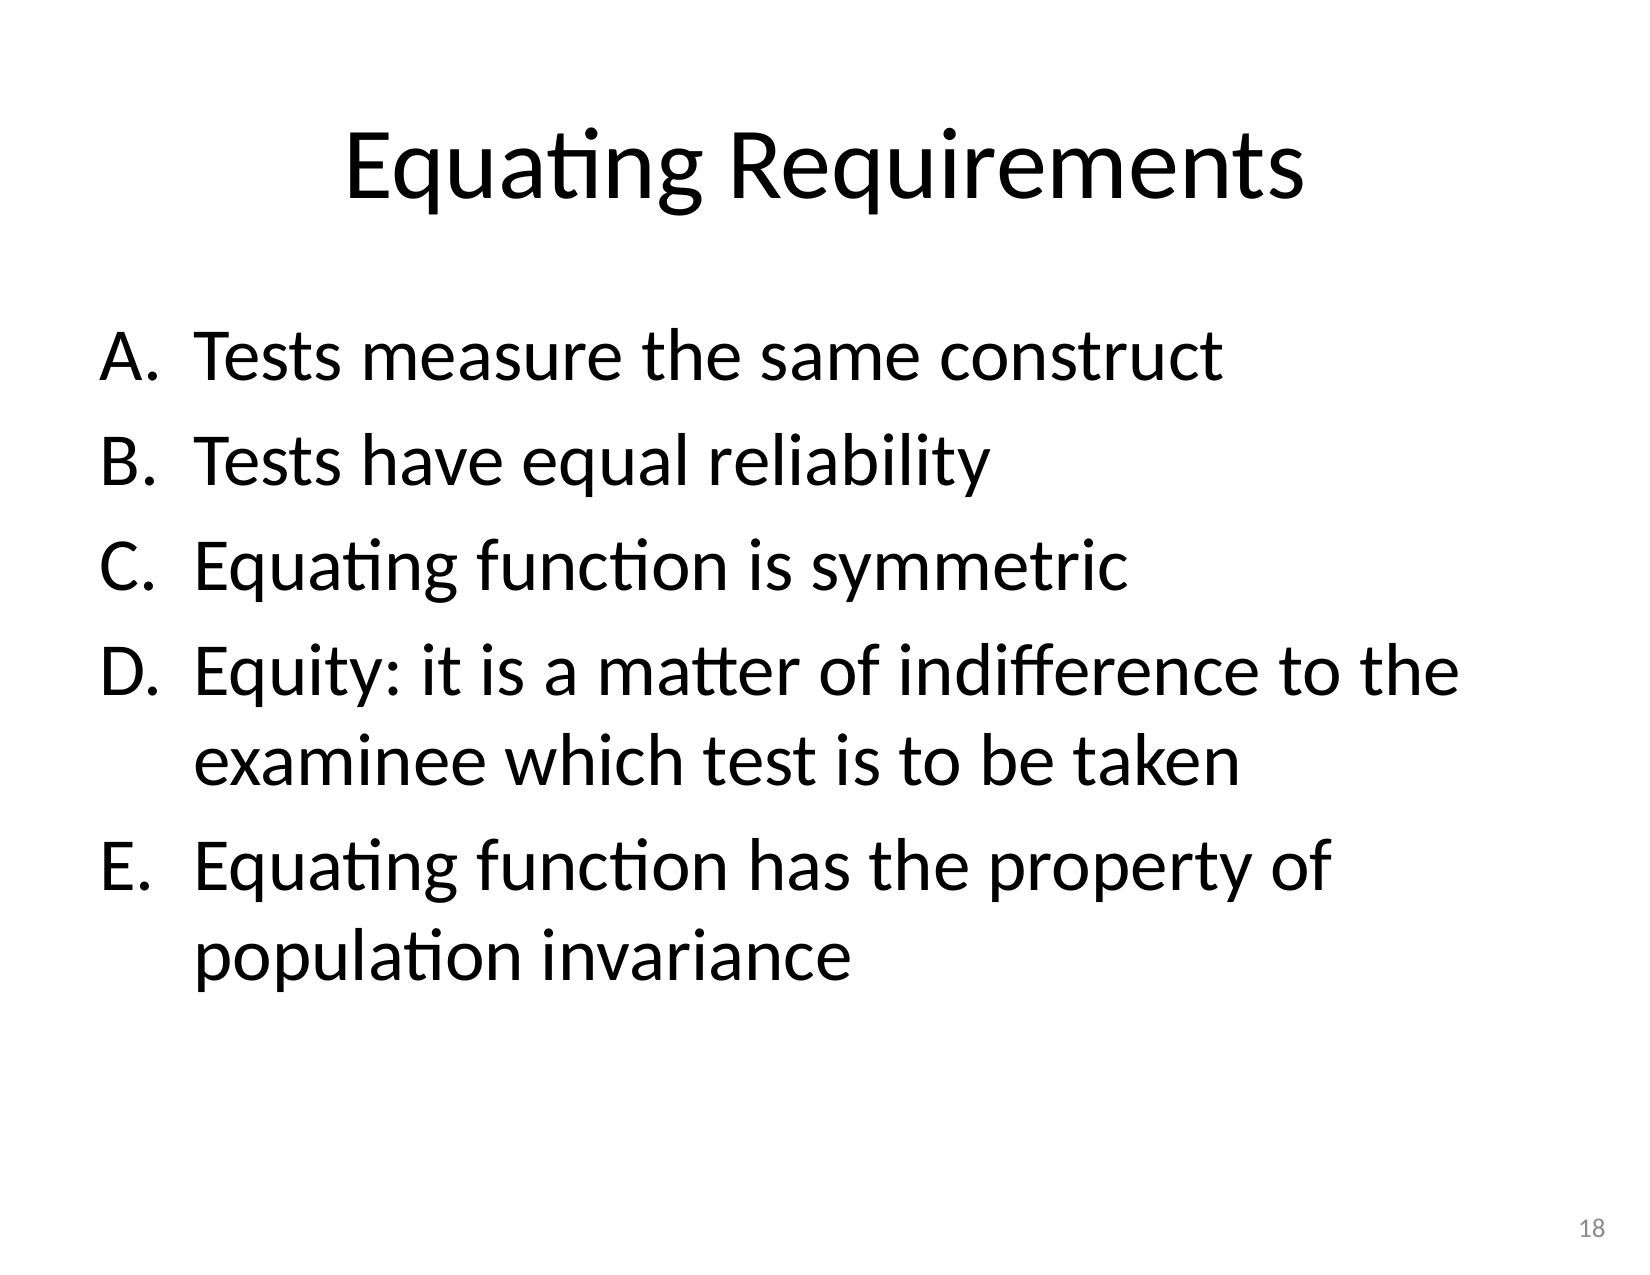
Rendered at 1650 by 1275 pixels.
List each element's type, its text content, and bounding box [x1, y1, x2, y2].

slide_number 18 [1237, 1192, 1623, 1261]
title Equating Requirements [82, 51, 1568, 264]
list Tests measure the same construct Tests have equal reliability Equating function is symmetric Equity: it is a matter of indifference to the examinee which test is to be taken Equating function has the property of population invariance [82, 297, 1568, 1139]
